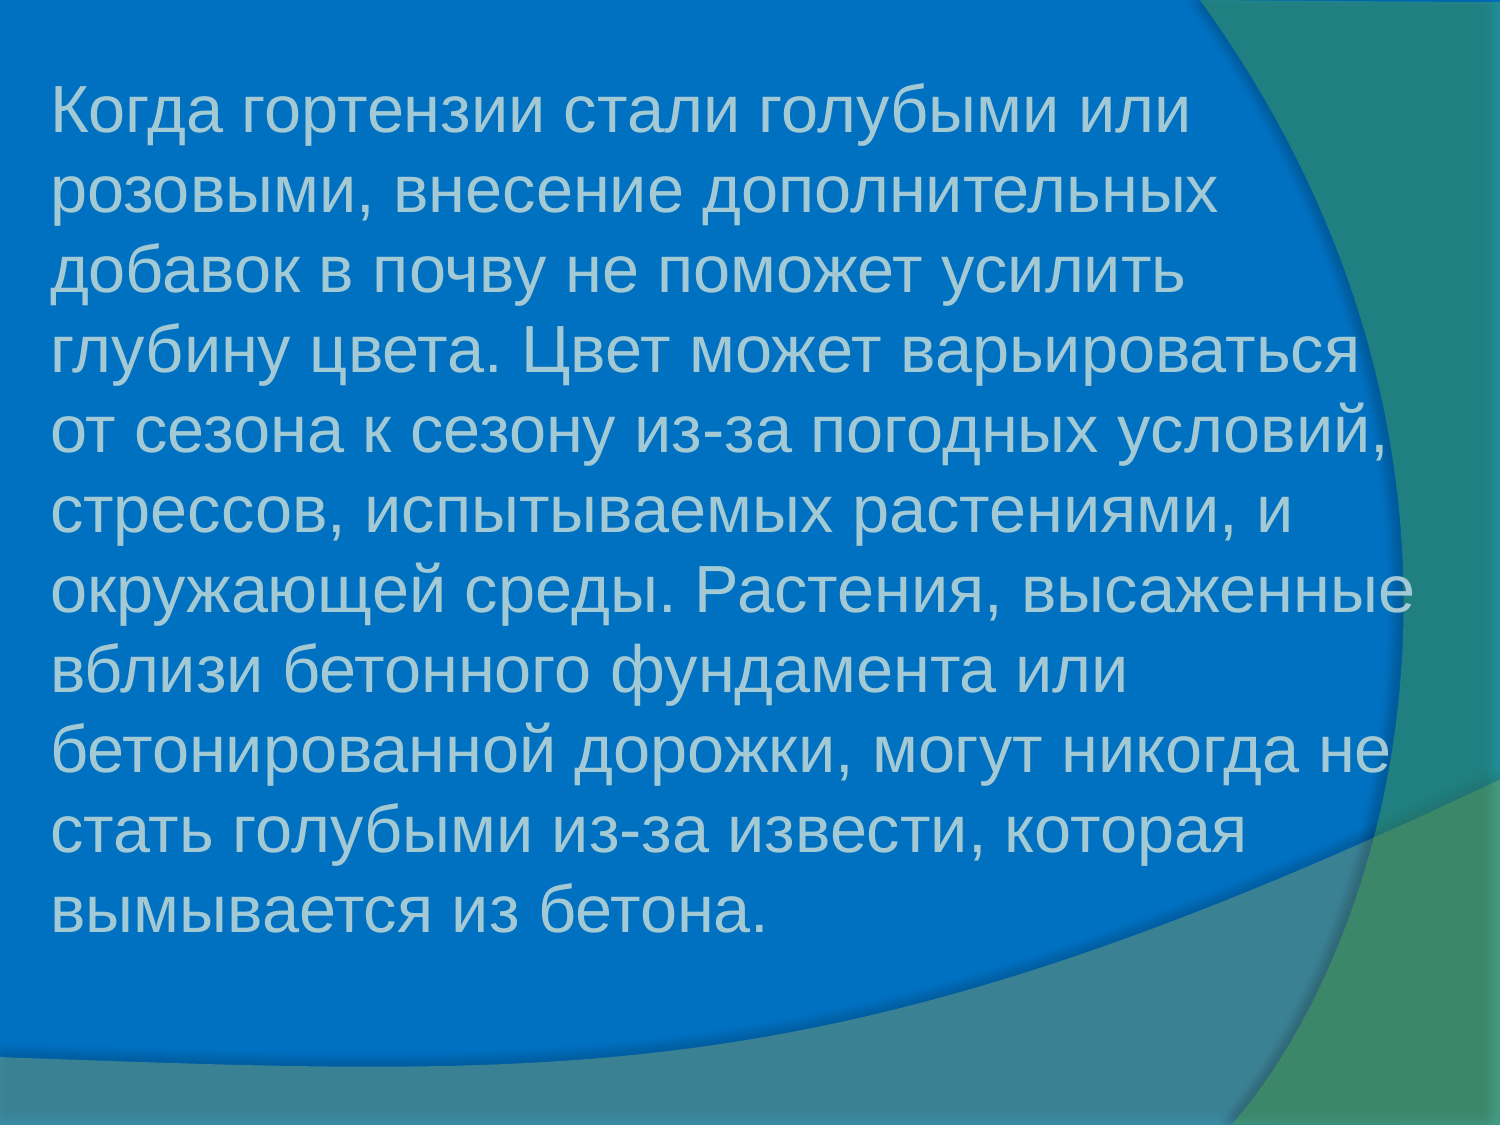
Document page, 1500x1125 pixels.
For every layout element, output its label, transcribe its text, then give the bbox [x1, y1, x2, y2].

text_box Когда гортензии стали голубыми или розовыми, внесение дополнительных добавок в почву не поможет усилить глубину цвета. Цвет может варьироваться от сезона к сезону из-за погодных условий, стрессов, испытываемых растениями, и окружающей среды. Растения, высаженные вблизи бетонного фундамента или бетонированной дорожки, могут никогда не стать голубыми из-за извести, которая вымывается из бетона. [35, 58, 1454, 1043]
